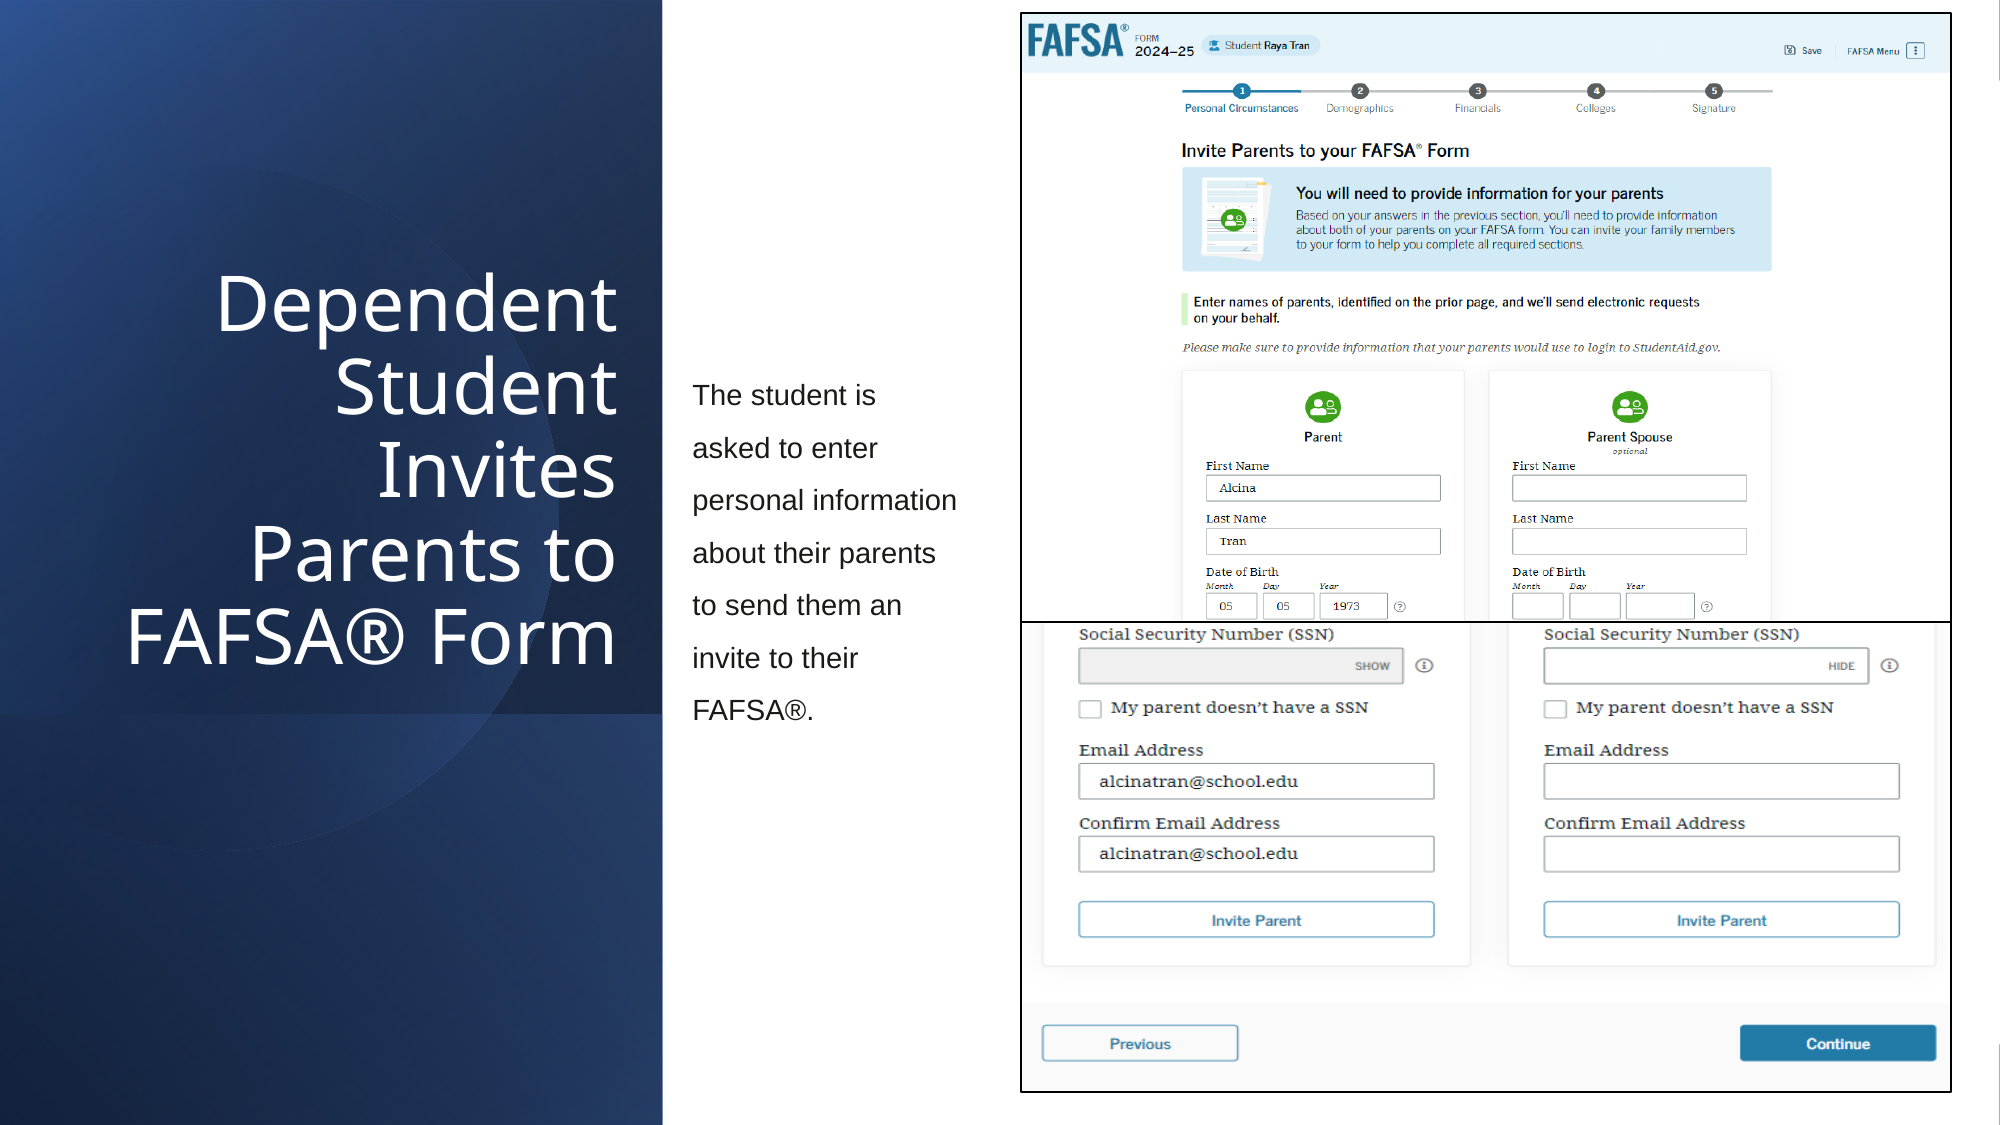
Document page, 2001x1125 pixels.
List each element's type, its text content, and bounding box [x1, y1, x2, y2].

picture [1022, 13, 1950, 622]
text_box [663, 0, 2000, 1125]
text_box [0, 0, 663, 1124]
title Dependent Student Invites Parents to FAFSA® Form [108, 132, 634, 689]
text_box The student is asked to enter personal information about their parents to send them an invite to their FAFSA®. [677, 351, 978, 734]
picture [1022, 623, 1950, 1092]
